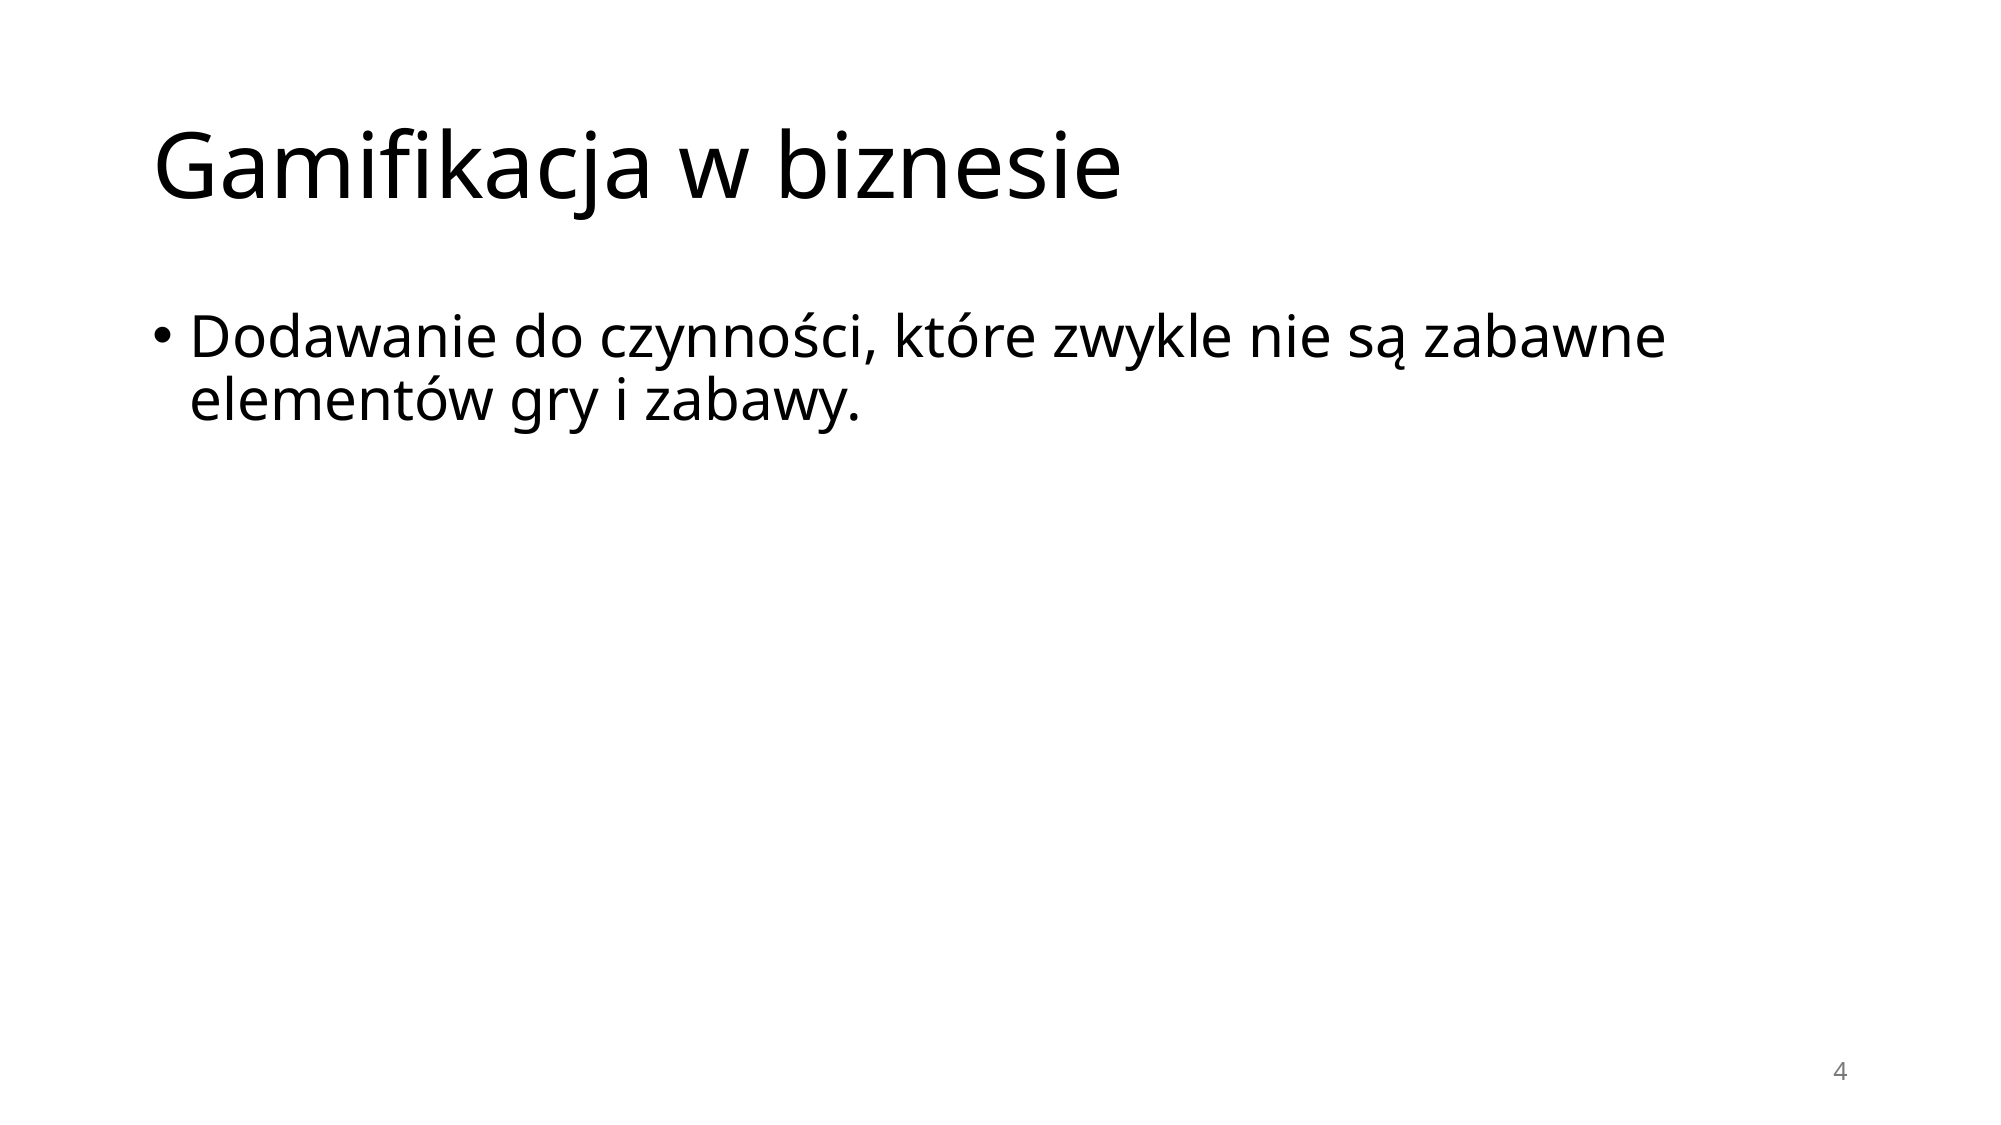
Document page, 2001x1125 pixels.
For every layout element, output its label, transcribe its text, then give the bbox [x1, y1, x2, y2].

slide_number 4 [1412, 1042, 1863, 1103]
title Gamifikacja w biznesie [137, 59, 1863, 278]
list Dodawanie do czynności, które zwykle nie są zabawne elementów gry i zabawy. [137, 299, 1863, 1014]
